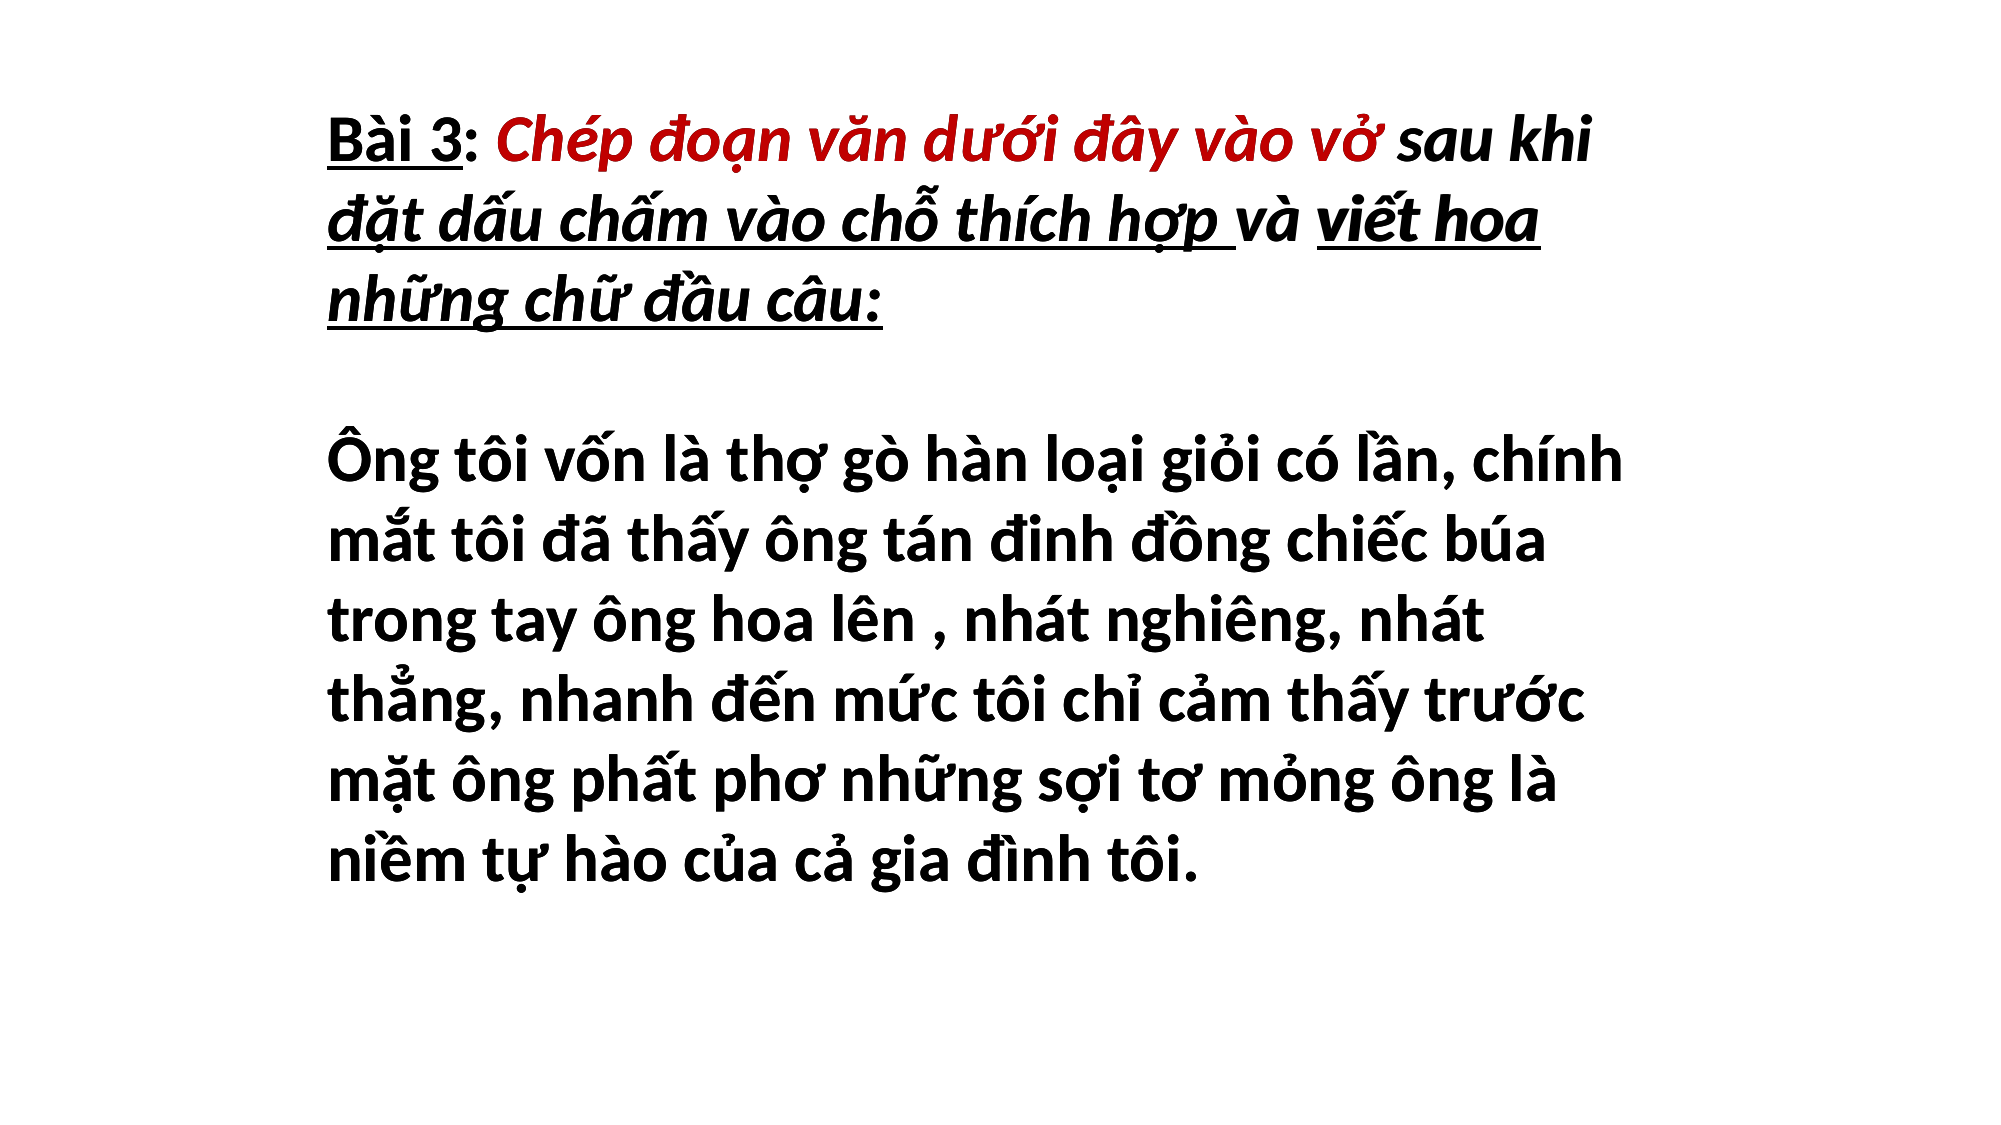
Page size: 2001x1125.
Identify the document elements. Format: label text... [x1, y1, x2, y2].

text_box Bài 3: Chép đoạn văn dưới đây vào vở sau khi đặt dấu chấm vào chỗ thích hợp và viết hoa những chữ đầu câu: Ông tôi vốn là thợ gò hàn loại giỏi có lần, chính mắt tôi đã thấy ông tán đinh đồng chiếc búa trong tay ông hoa lên , nhát nghiêng, nhát thẳng, nhanh đến mức tôi chỉ cảm thấy trước mặt ông phất phơ những sợi tơ mỏng ông là niềm tự hào của cả gia đình tôi. [312, 87, 1675, 902]
